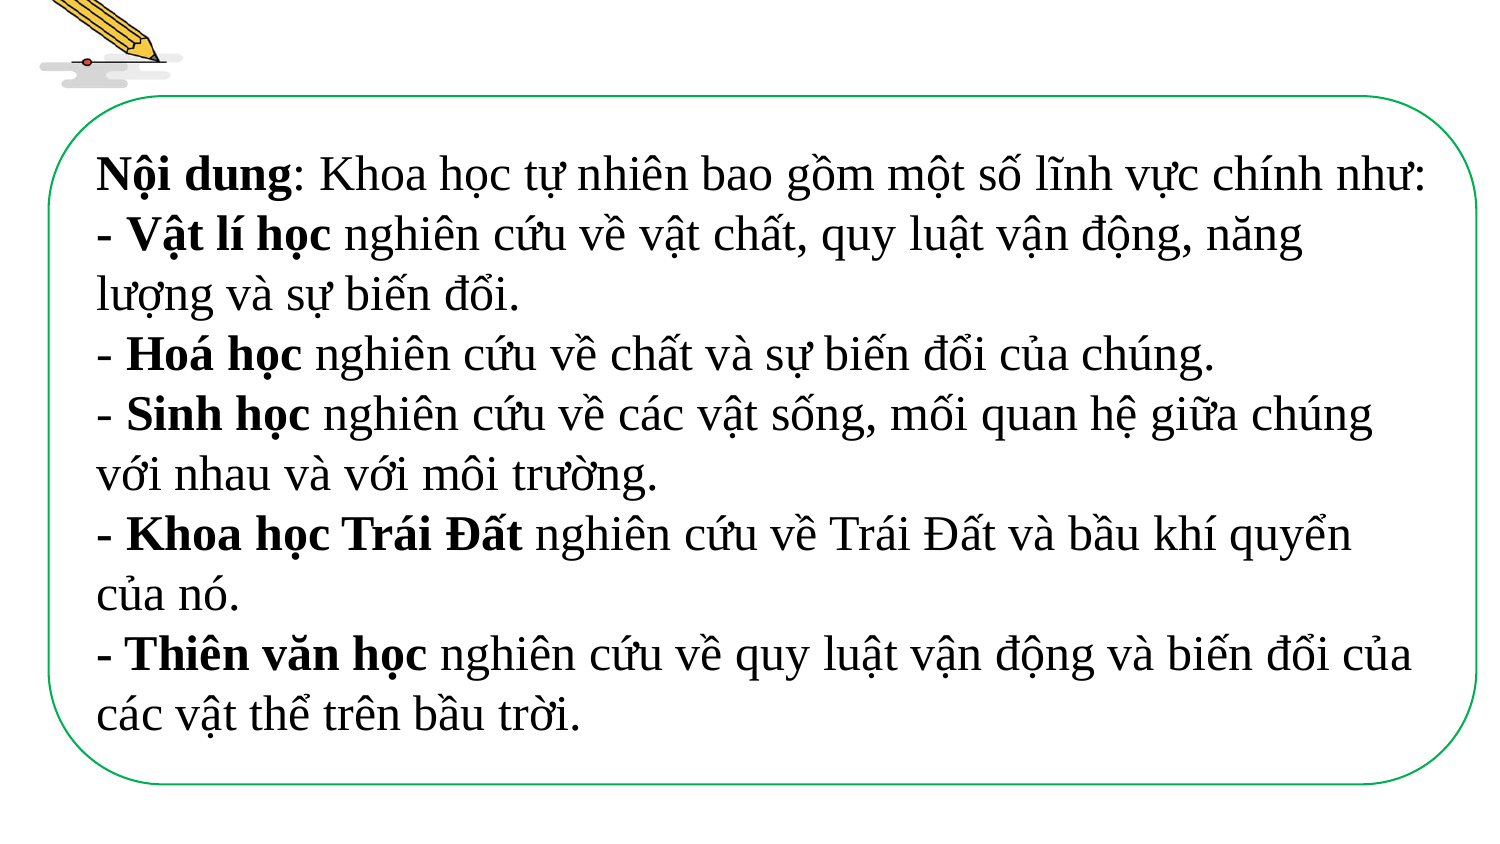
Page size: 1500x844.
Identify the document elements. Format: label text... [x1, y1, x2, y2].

picture [23, 0, 186, 97]
text_box Nội dung: Khoa học tự nhiên bao gồm một số lĩnh vực chính như: - Vật lí học nghiên cứu về vật chất, quy luật vận động, năng lượng và sự biến đổi. - Hoá học nghiên cứu về chất và sự biến đổi của chúng. - Sinh học nghiên cứu về các vật sống, mối quan hệ giữa chúng với nhau và với môi trường. - Khoa học Trái Đất nghiên cứu về Trái Đất và bầu khí quyển của nó. - Thiên văn học nghiên cứu về quy luật vận động và biến đổi của các vật thể trên bầu trời. [47, 95, 1478, 786]
